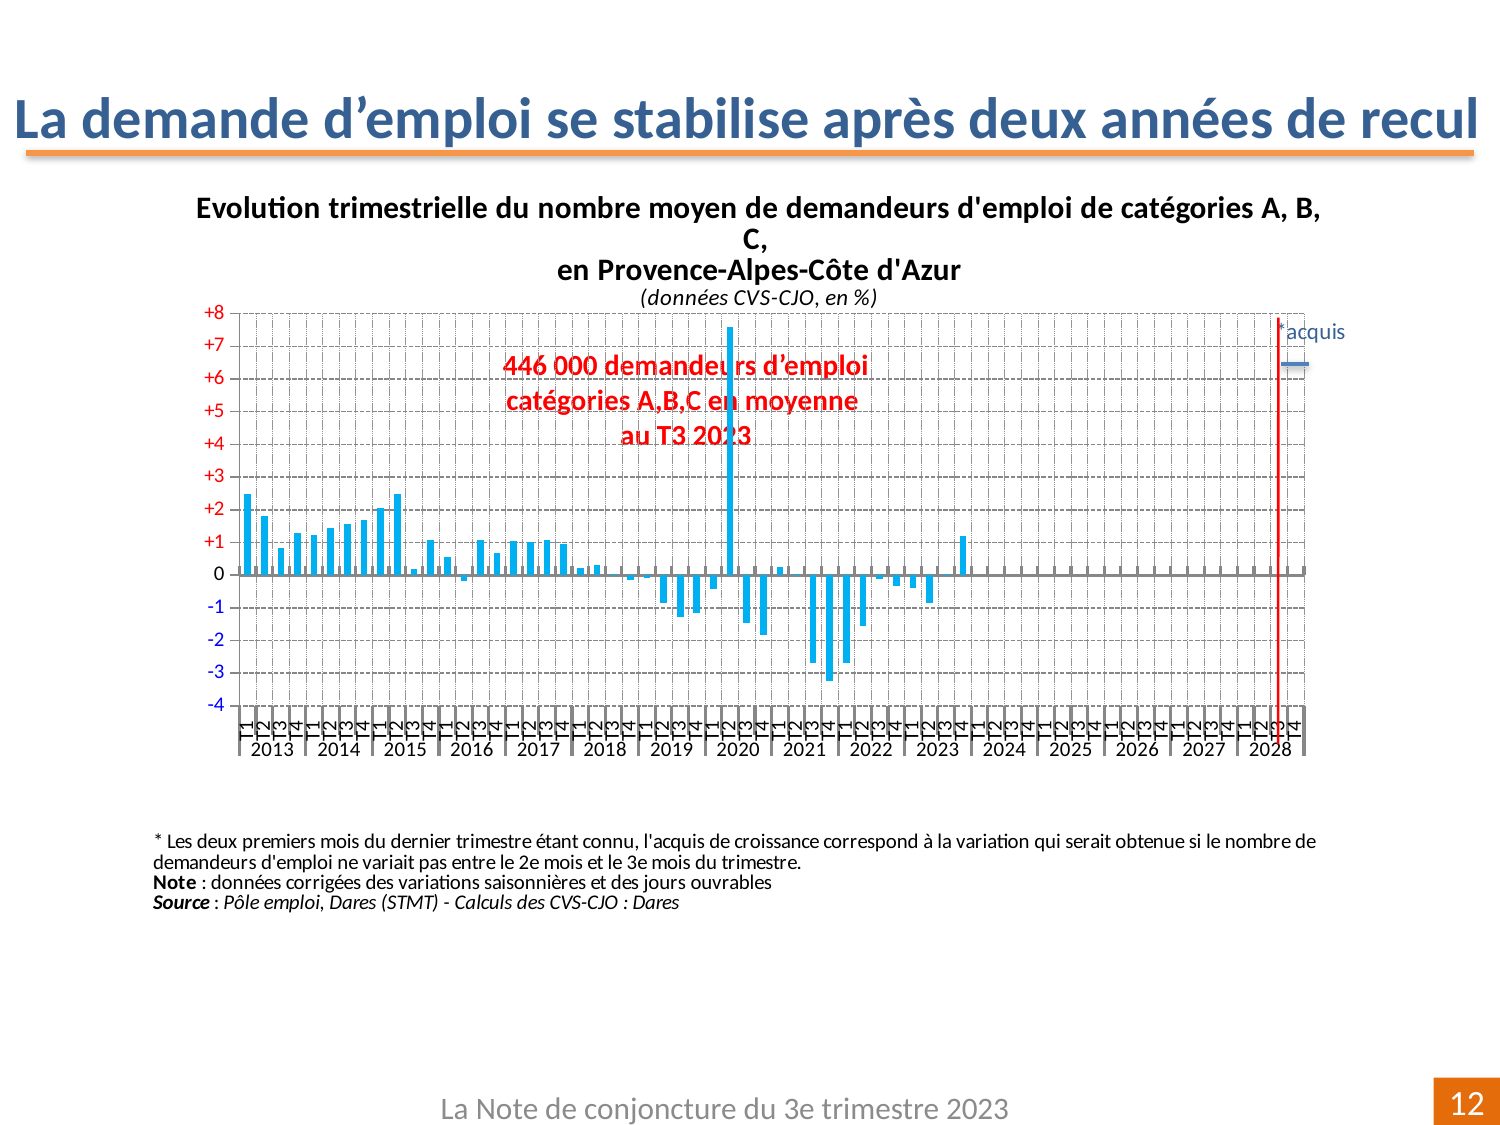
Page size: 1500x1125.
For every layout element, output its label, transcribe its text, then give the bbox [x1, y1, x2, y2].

slide_number 12 [1433, 1077, 1500, 1125]
footer La Note de conjoncture du 3e trimestre 2023 [359, 1077, 1092, 1125]
text_box La demande d’emploi se stabilise après deux années de recul [0, 72, 1500, 158]
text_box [134, 187, 1366, 938]
